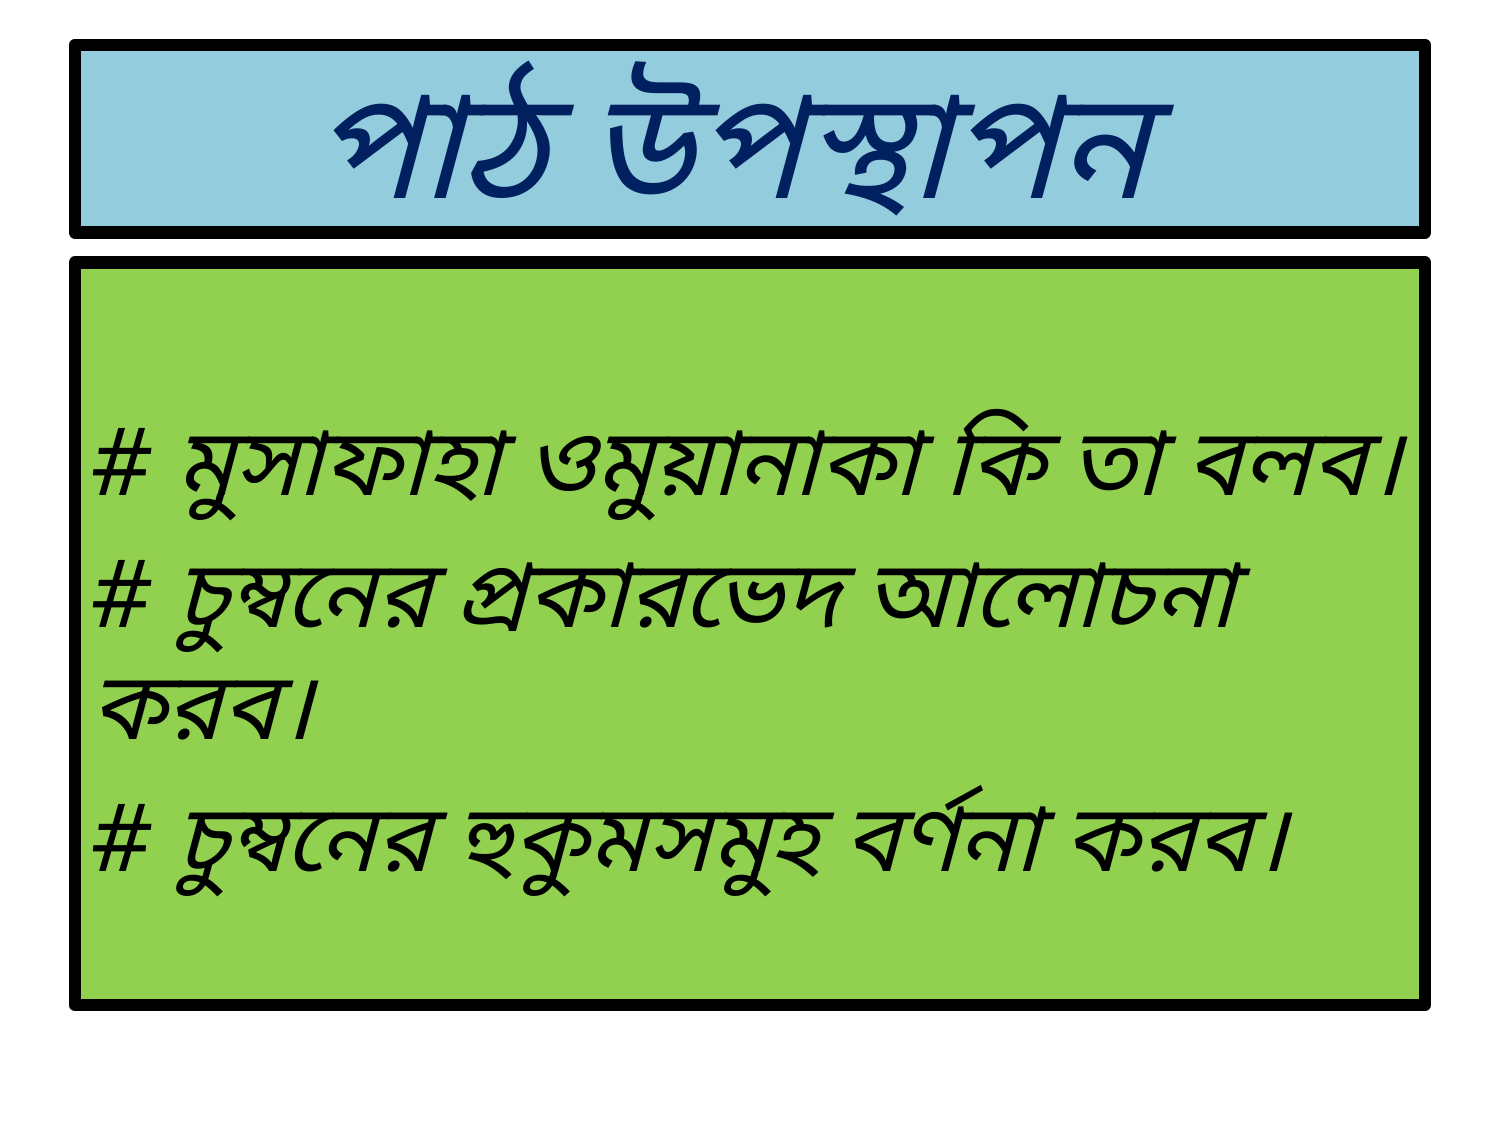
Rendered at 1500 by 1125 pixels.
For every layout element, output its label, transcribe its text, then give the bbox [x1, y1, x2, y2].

list # মুসাফাহা ওমুয়ানাকা কি তা বলব। # চুম্বনের প্রকারভেদ আলোচনা করব। # চুম্বনের হুকুমসমুহ বর্ণনা করব। [75, 262, 1425, 1005]
title পাঠ উপস্থাপন [75, 45, 1425, 233]
